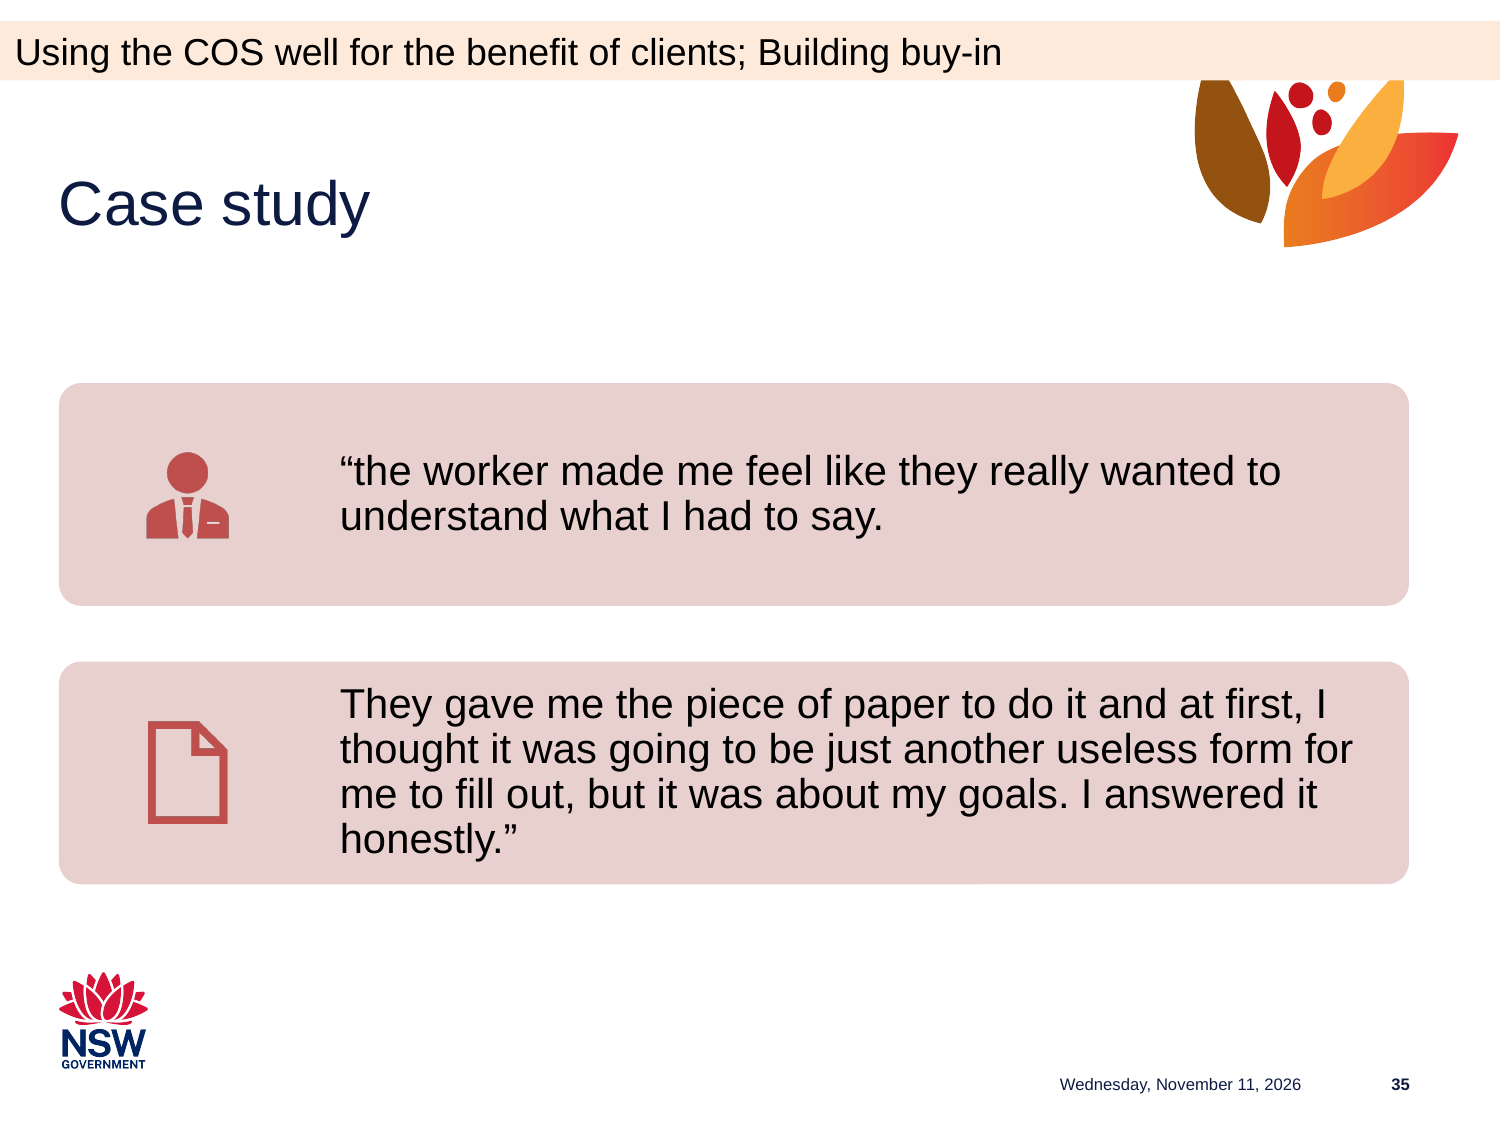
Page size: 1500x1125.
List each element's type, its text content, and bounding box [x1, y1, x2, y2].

picture [59, 1006, 148, 1069]
title Case study [59, 163, 1122, 260]
picture [1159, 81, 1488, 284]
text_box Using the COS well for the benefit of clients; Building buy-in [0, 20, 1500, 81]
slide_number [966, 1068, 1317, 1103]
slide_number 35 [1317, 1068, 1425, 1103]
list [58, 262, 1410, 1006]
